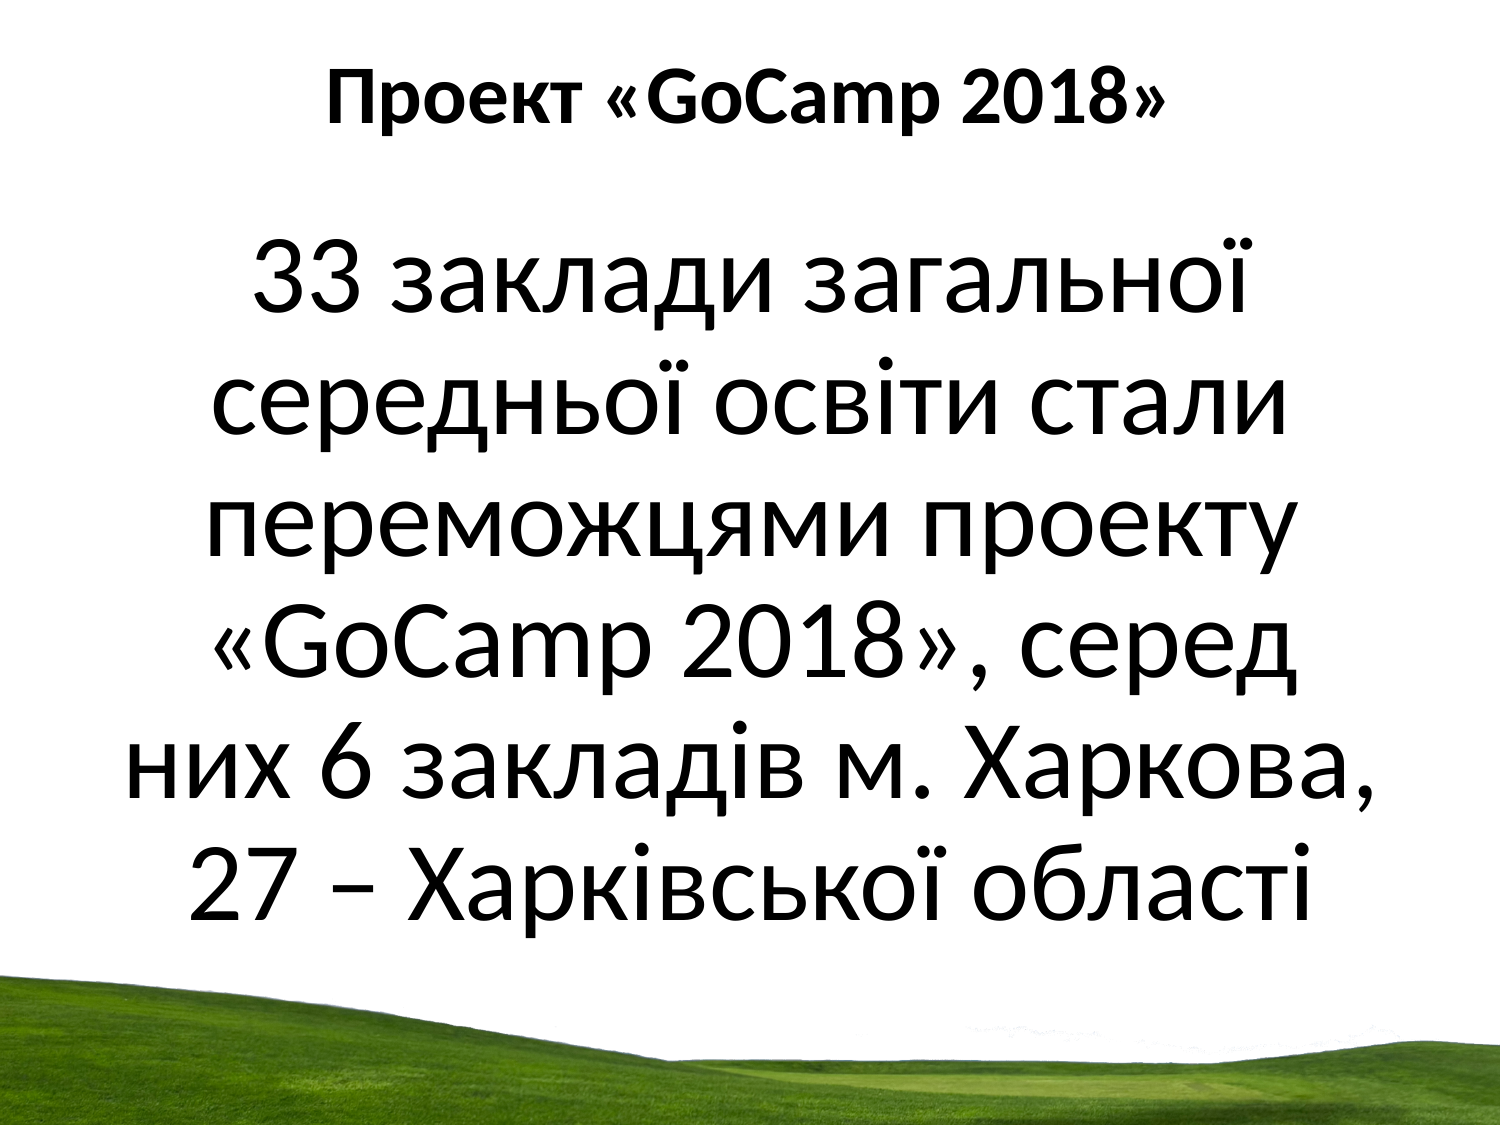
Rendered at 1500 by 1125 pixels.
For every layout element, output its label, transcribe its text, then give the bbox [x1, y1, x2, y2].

list 33 заклади загальної середньої освіти стали переможцями проекту «GoCamp 2018», серед них 6 закладів м. Харкова, 27 – Харківської області [105, 208, 1397, 1014]
picture [0, 933, 1500, 1125]
title Проект «GoCamp 2018» [104, 11, 1396, 183]
